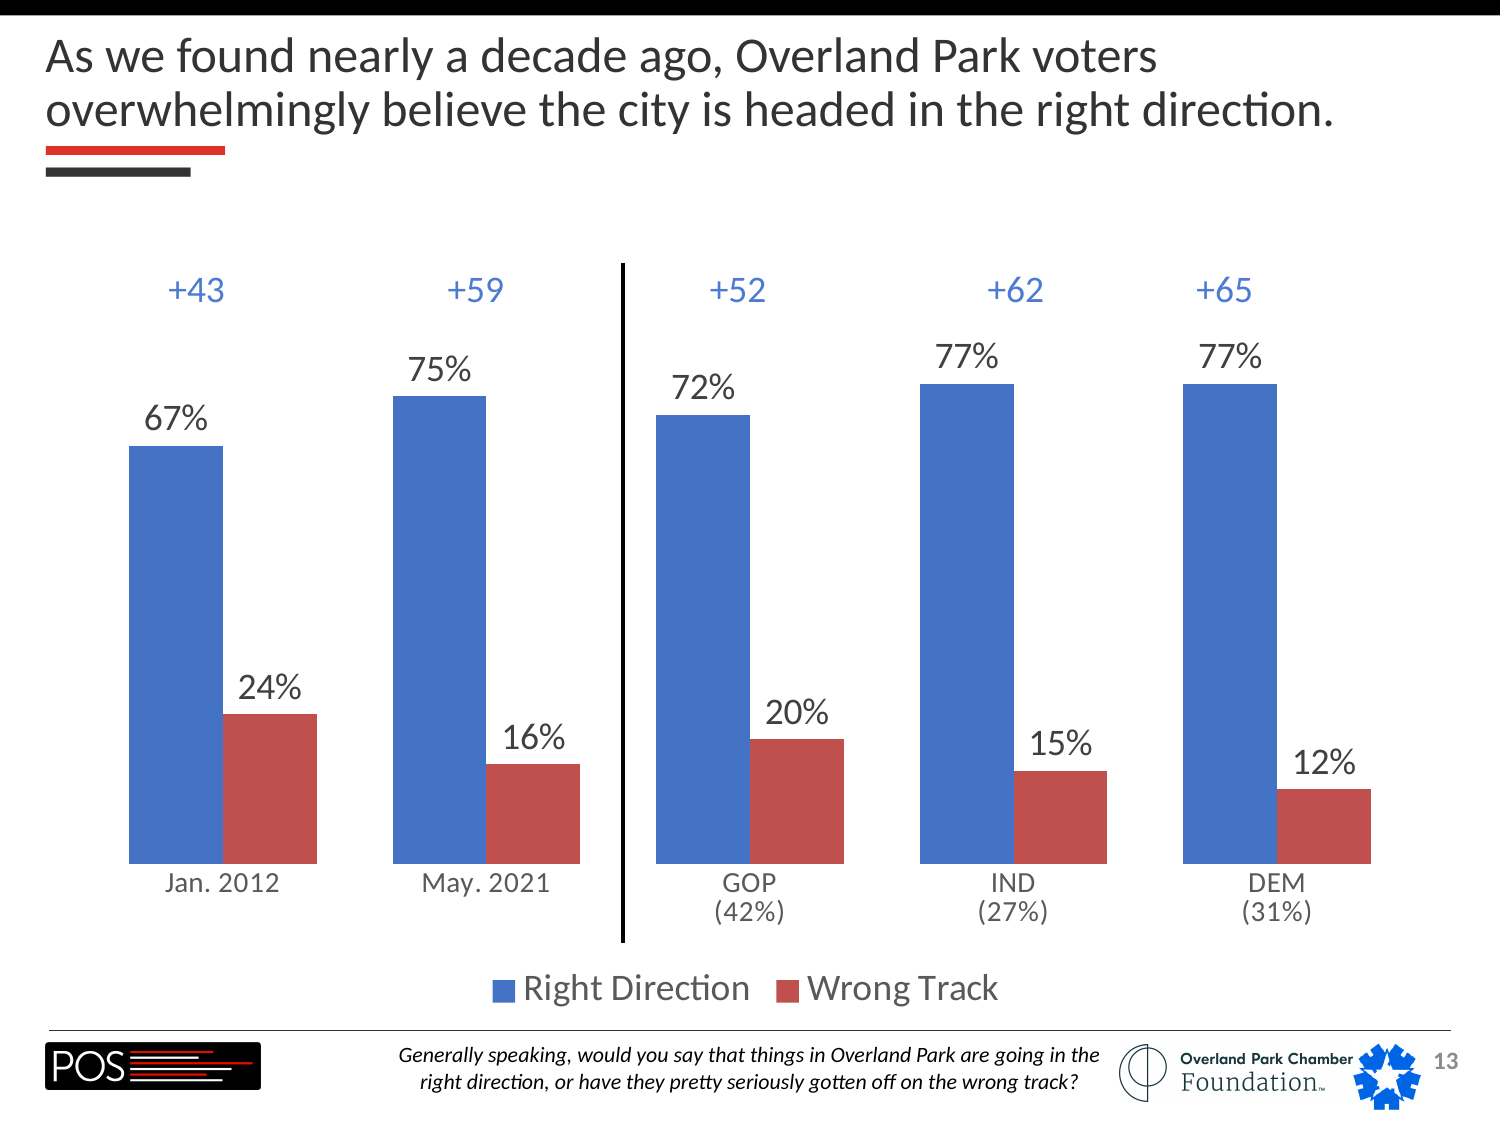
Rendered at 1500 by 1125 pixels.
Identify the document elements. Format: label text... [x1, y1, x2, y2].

picture [1119, 1042, 1430, 1110]
picture [45, 1042, 261, 1090]
text_box Generally speaking, would you say that things in Overland Park are going in the right direction, or have they pretty seriously gotten off on the wrong track? [370, 1033, 1130, 1101]
title As we found nearly a decade ago, Overland Park voters overwhelmingly believe the city is headed in the right direction. [45, 47, 1340, 120]
slide_number 13 [1389, 1029, 1500, 1090]
picture [45, 146, 695, 181]
chart [91, 217, 1409, 1018]
